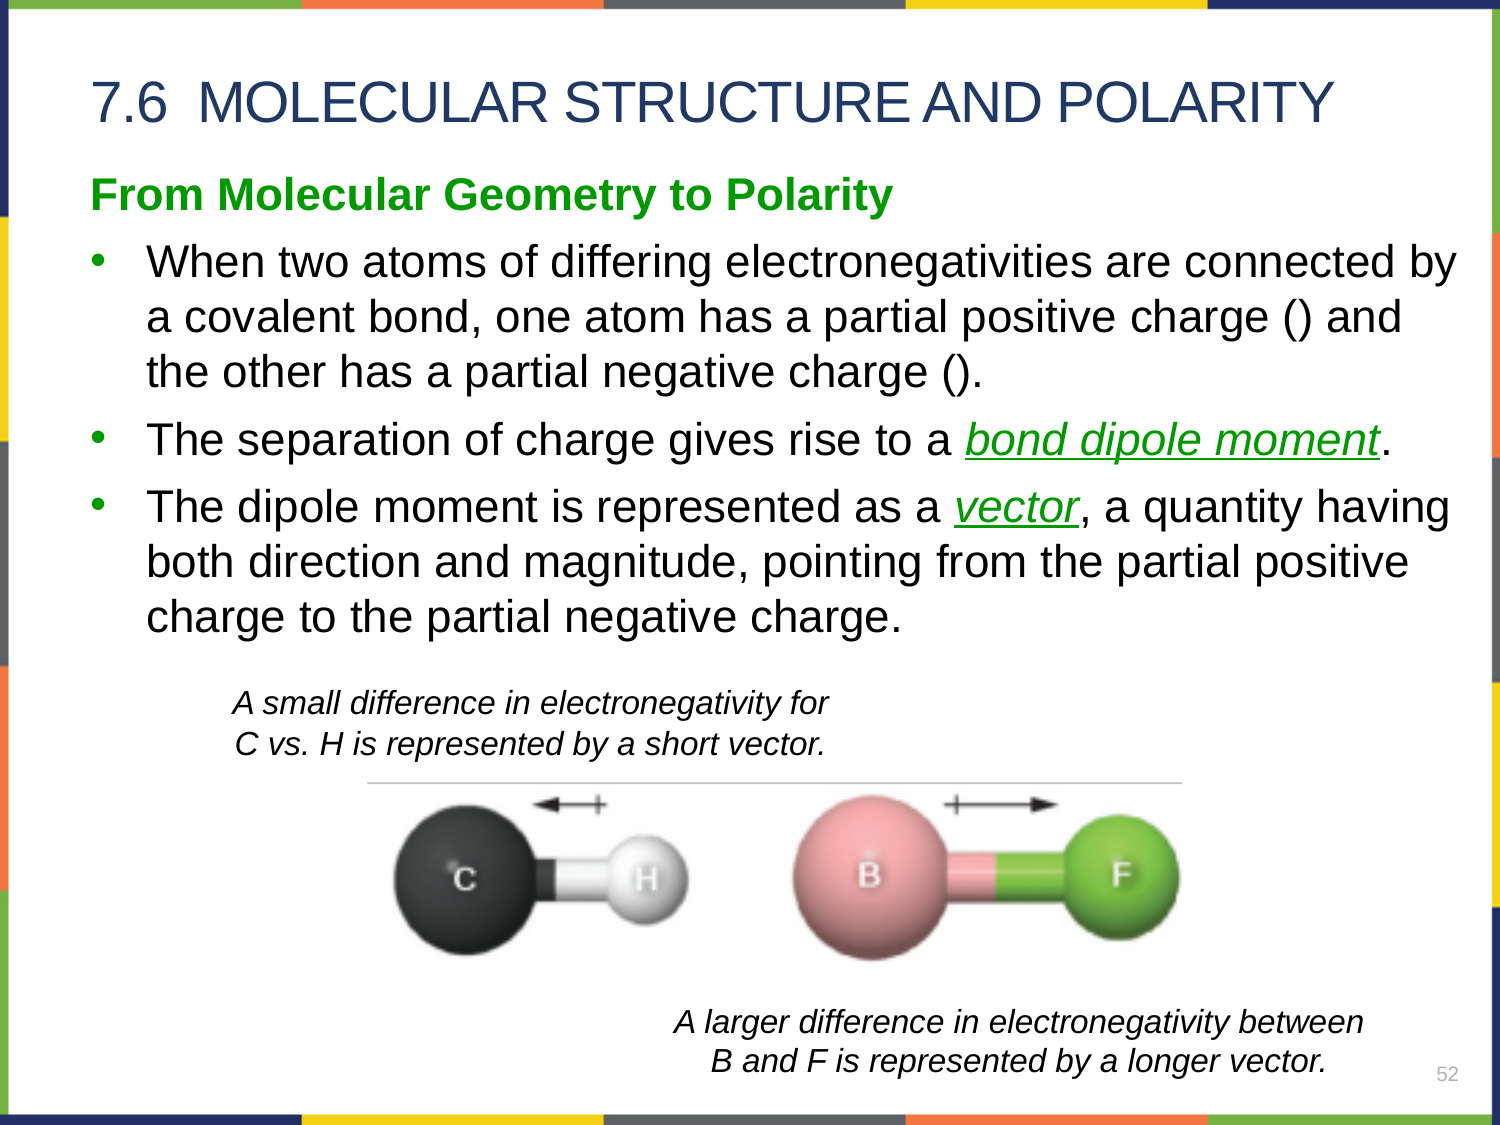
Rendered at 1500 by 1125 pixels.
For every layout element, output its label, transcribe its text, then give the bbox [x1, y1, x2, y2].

picture [0, 0, 1500, 1125]
text_box A small difference in electronegativity for C vs. H is represented by a short vector. [214, 674, 848, 769]
slide_number 52 [1136, 1042, 1475, 1103]
title 7.6 Molecular structure and polarity [75, 57, 1475, 143]
text_box A larger difference in electronegativity between B and F is represented by a longer vector. [653, 992, 1387, 1087]
